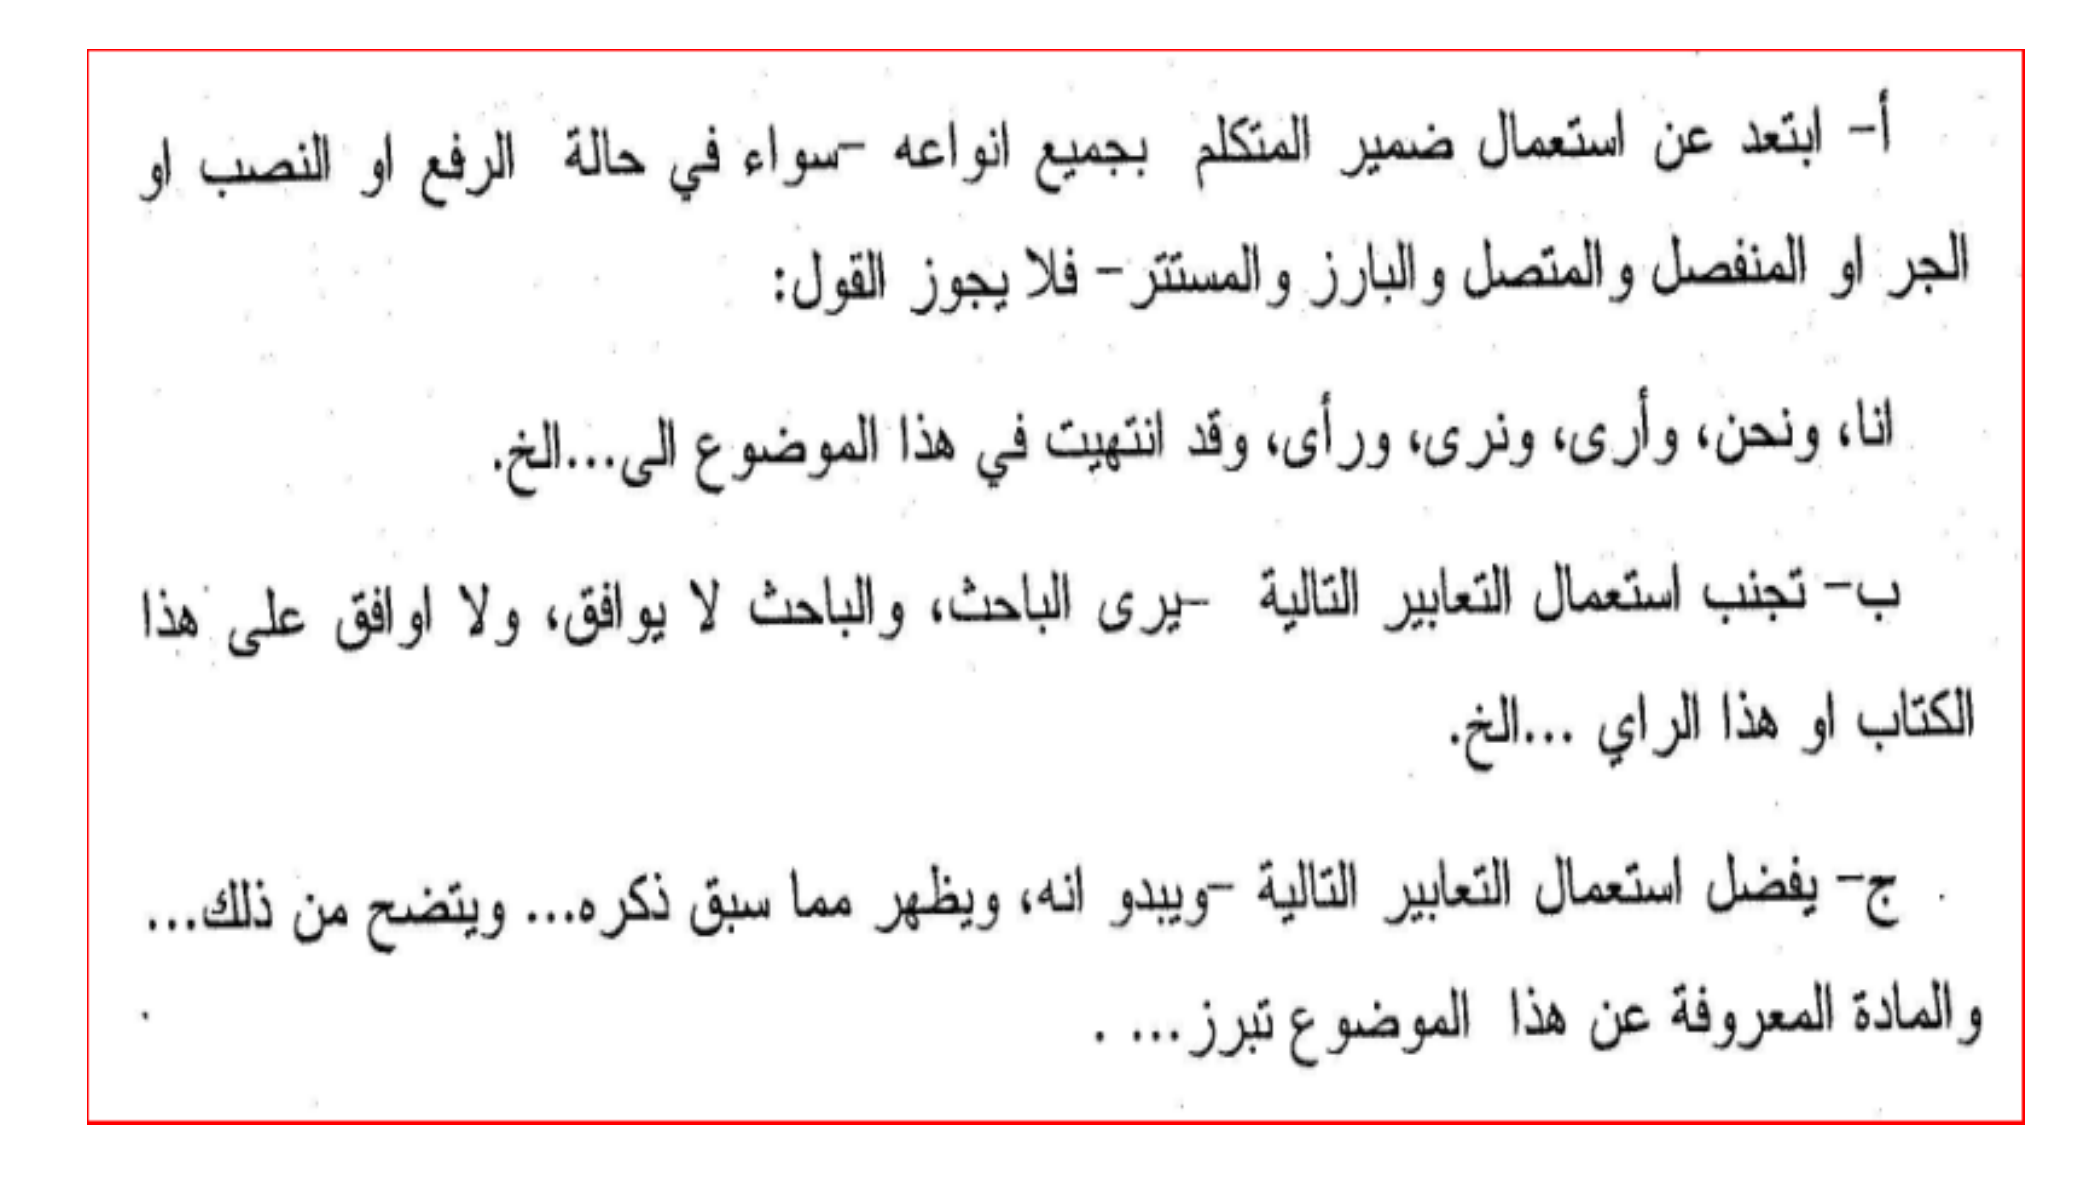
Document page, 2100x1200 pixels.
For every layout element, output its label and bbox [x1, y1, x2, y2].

list [87, 49, 2026, 1126]
